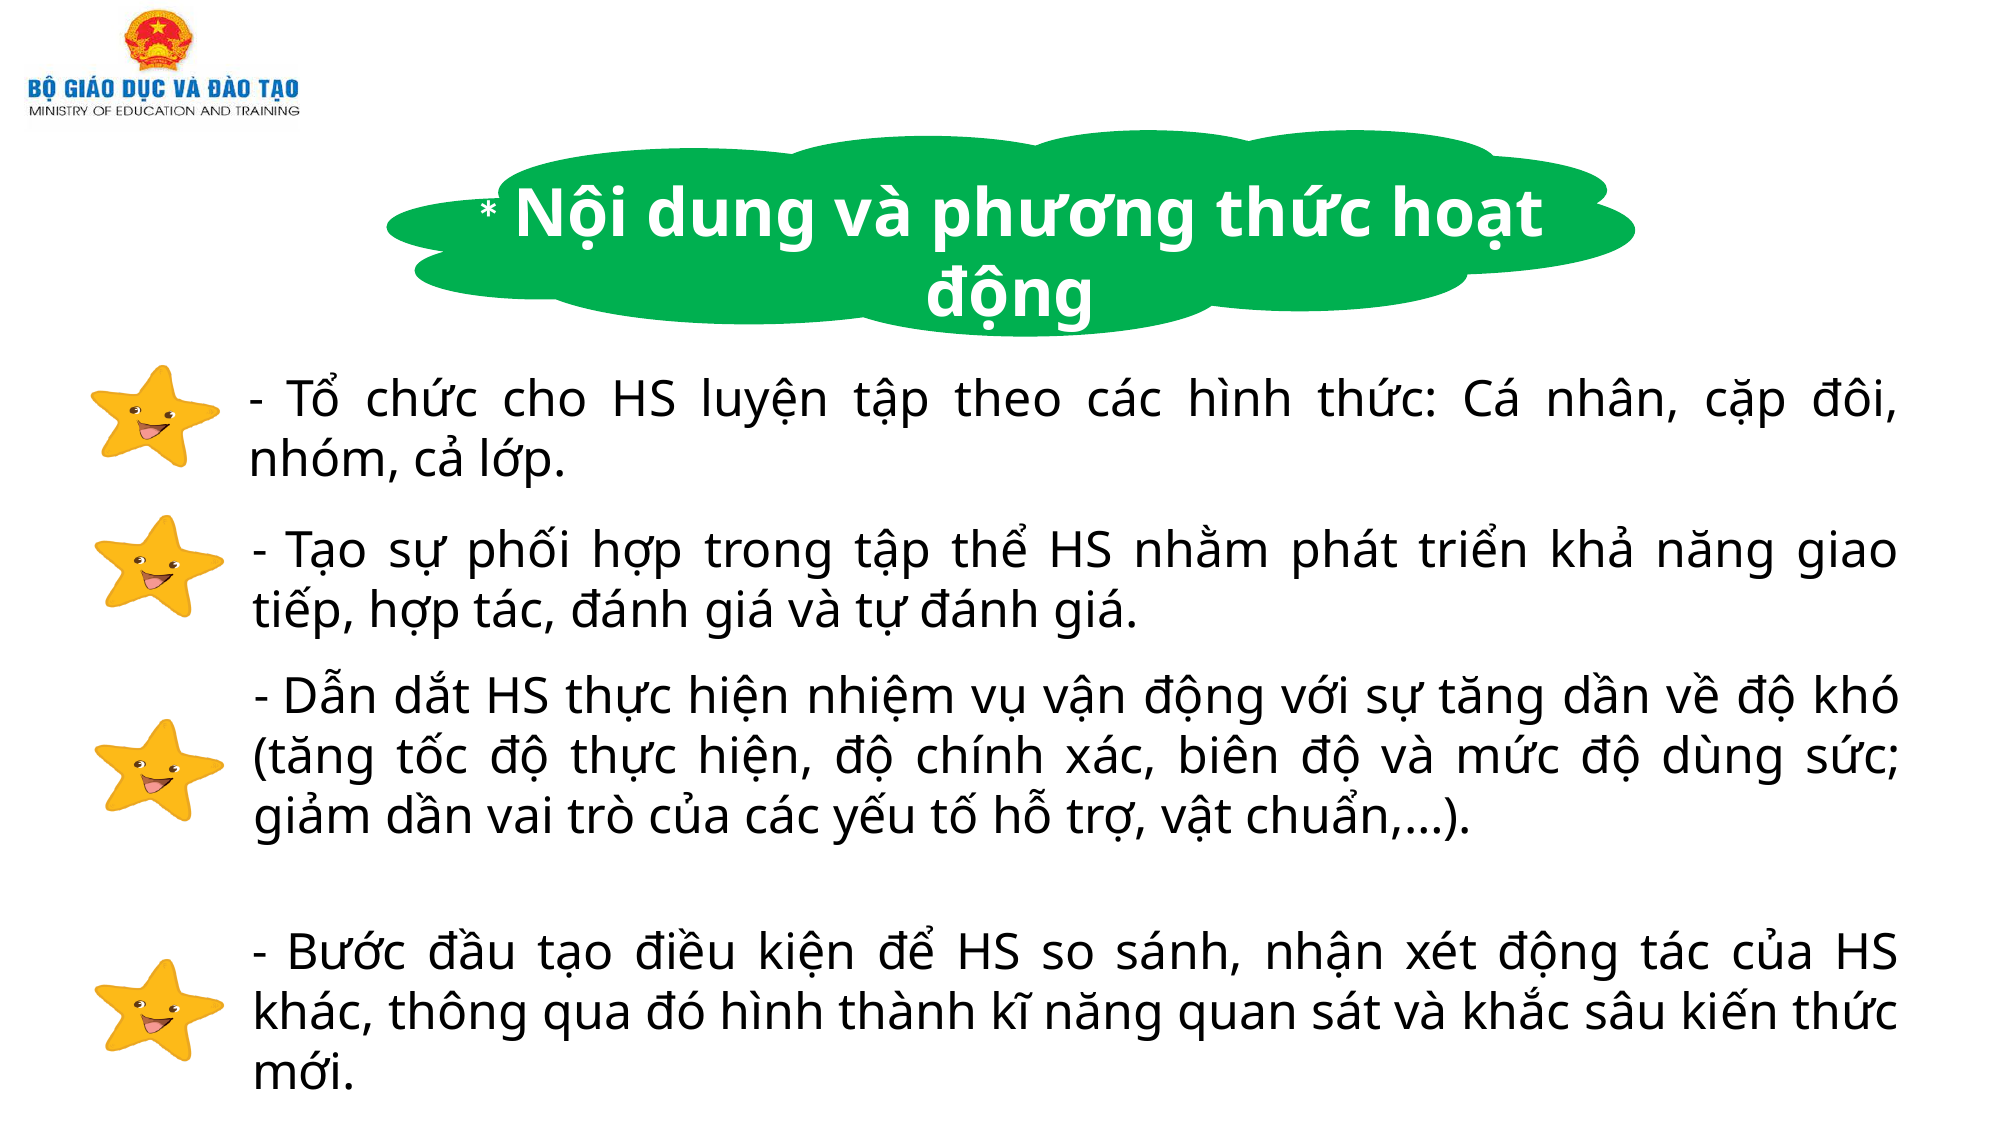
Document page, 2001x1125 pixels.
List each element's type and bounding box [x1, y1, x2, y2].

text_box [77, 359, 1915, 474]
text_box [81, 509, 1915, 646]
text_box [81, 912, 1915, 1069]
text_box [388, 130, 1634, 335]
picture [24, 0, 300, 132]
text_box [81, 655, 1917, 853]
